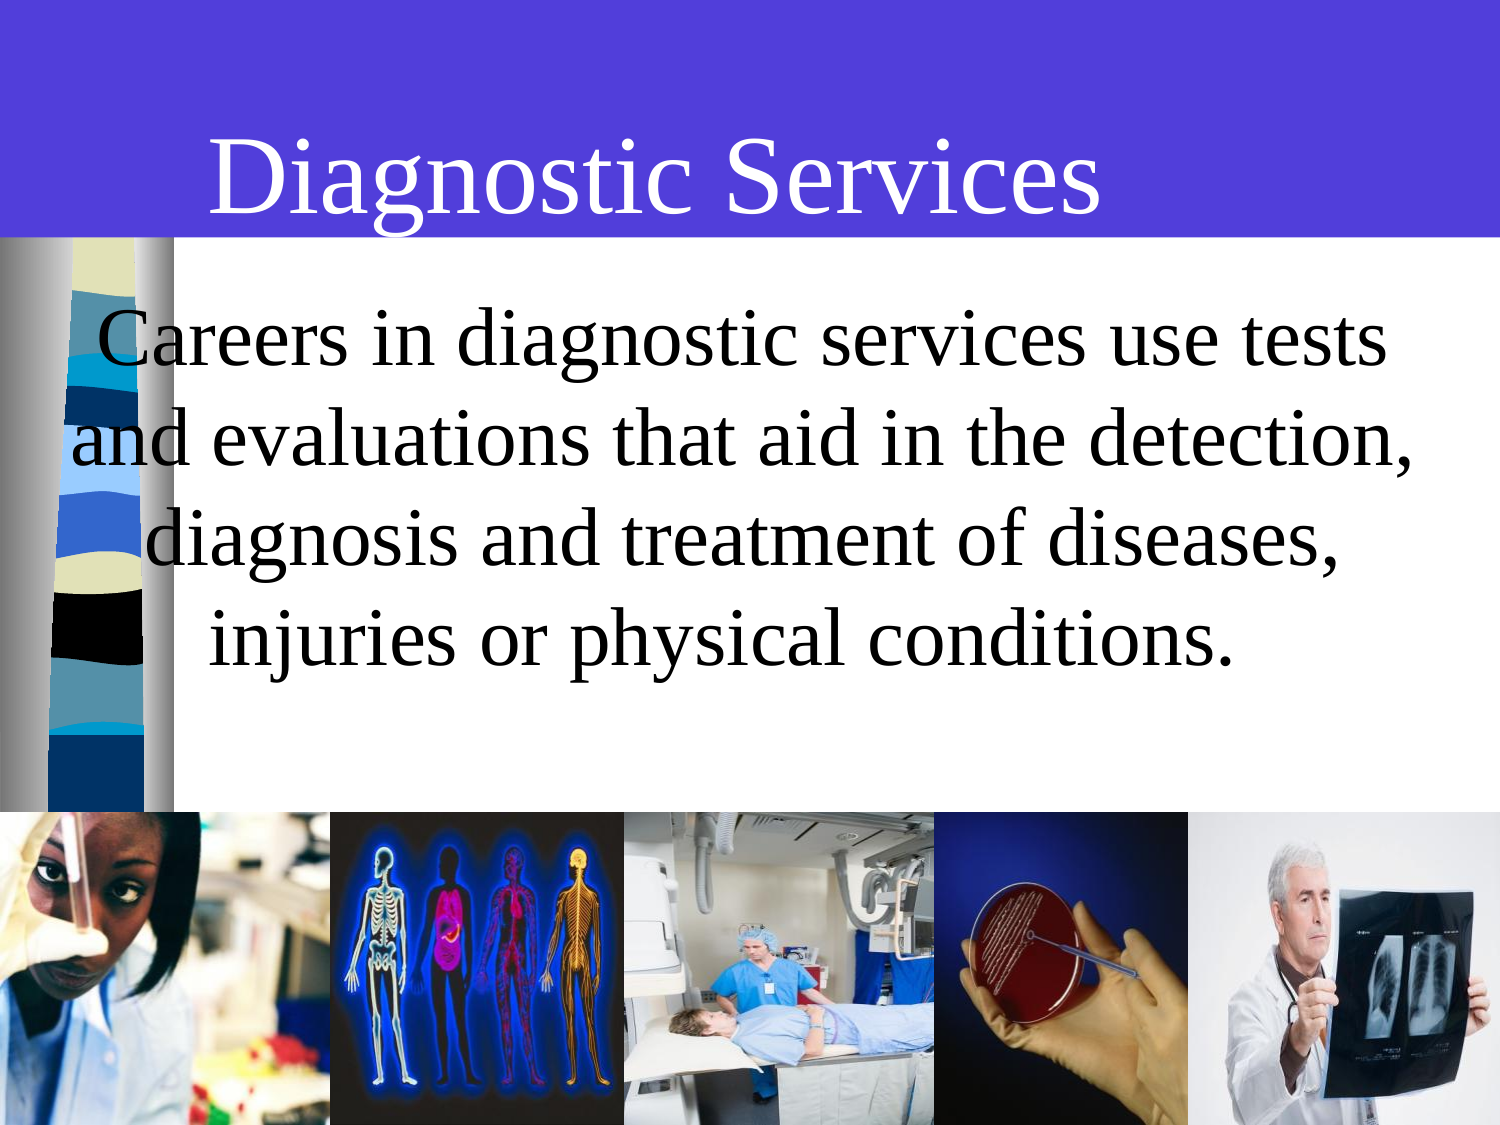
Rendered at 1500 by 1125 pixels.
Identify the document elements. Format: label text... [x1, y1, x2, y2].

picture [0, 812, 1500, 1125]
text_box [0, 0, 1500, 238]
title Diagnostic Services [192, 74, 1468, 263]
text_box Careers in diagnostic services use tests and evaluations that aid in the detection, diagnosis and treatment of diseases, injuries or physical conditions. [37, 275, 1450, 790]
